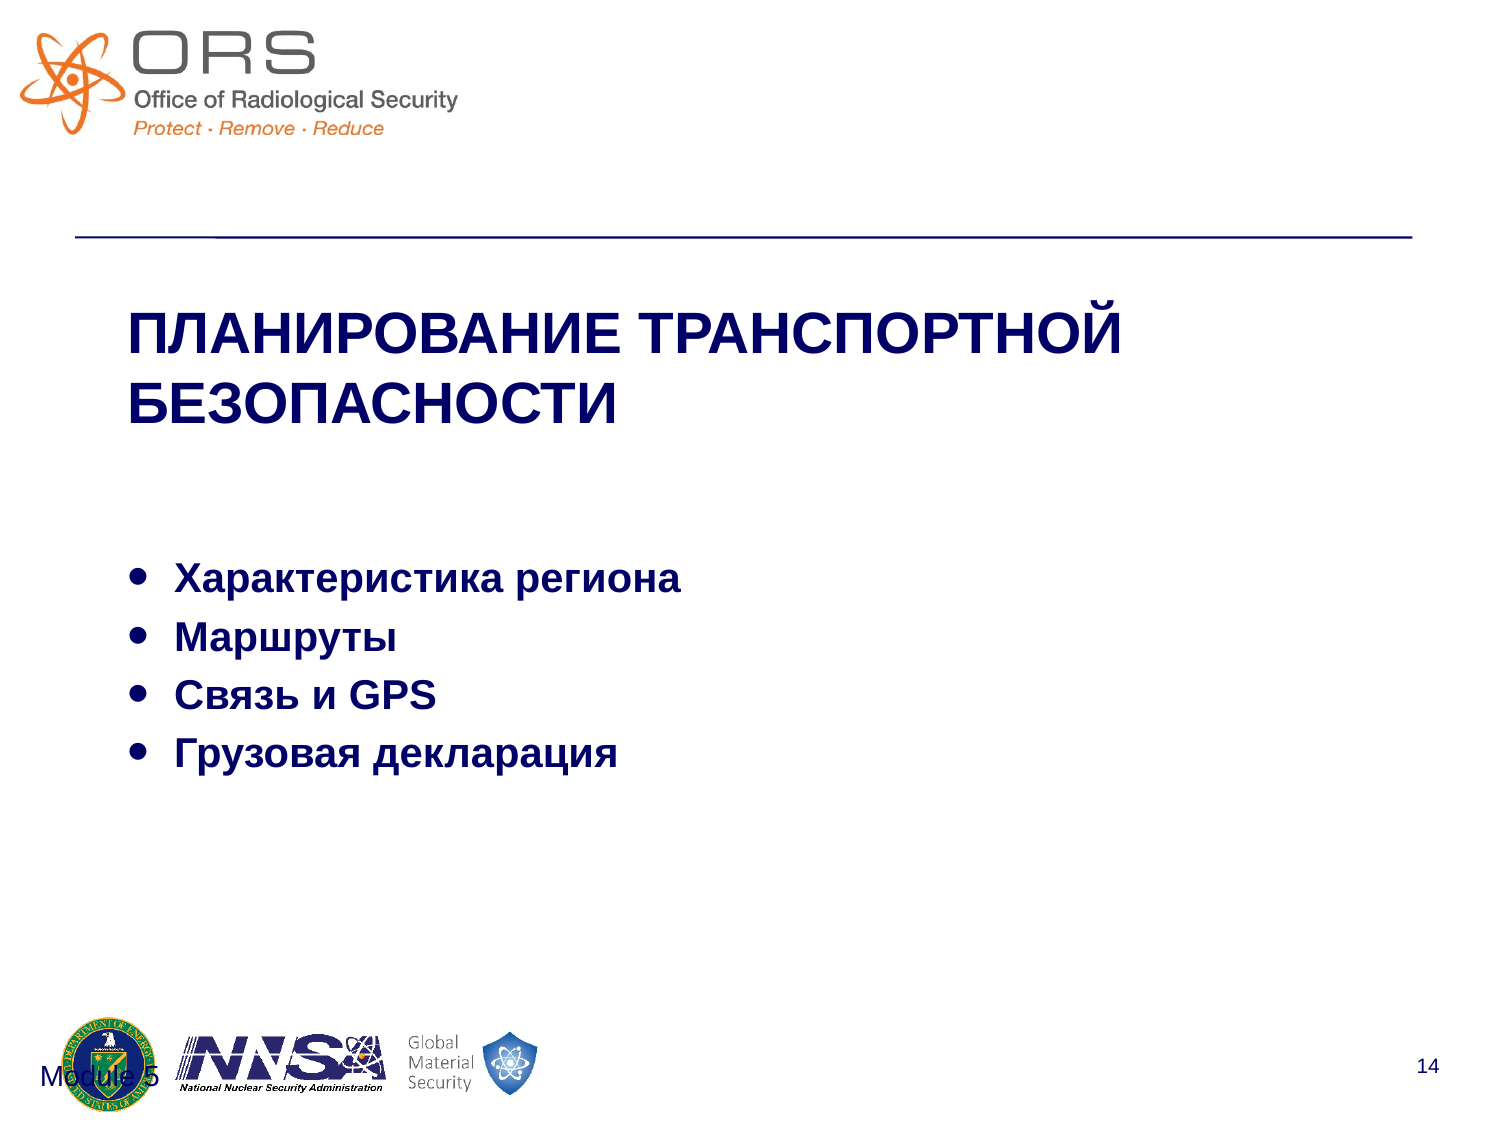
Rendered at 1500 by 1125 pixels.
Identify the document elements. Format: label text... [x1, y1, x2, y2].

list Характеристика региона Маршруты Связь и GPS Грузовая декларация [112, 537, 1388, 784]
title Планирование транспортной безопасности [112, 287, 1388, 511]
picture [20, 29, 458, 135]
picture [61, 1017, 155, 1050]
footer Module 5 [24, 1050, 412, 1125]
picture [405, 1028, 540, 1098]
picture [175, 1034, 386, 1050]
